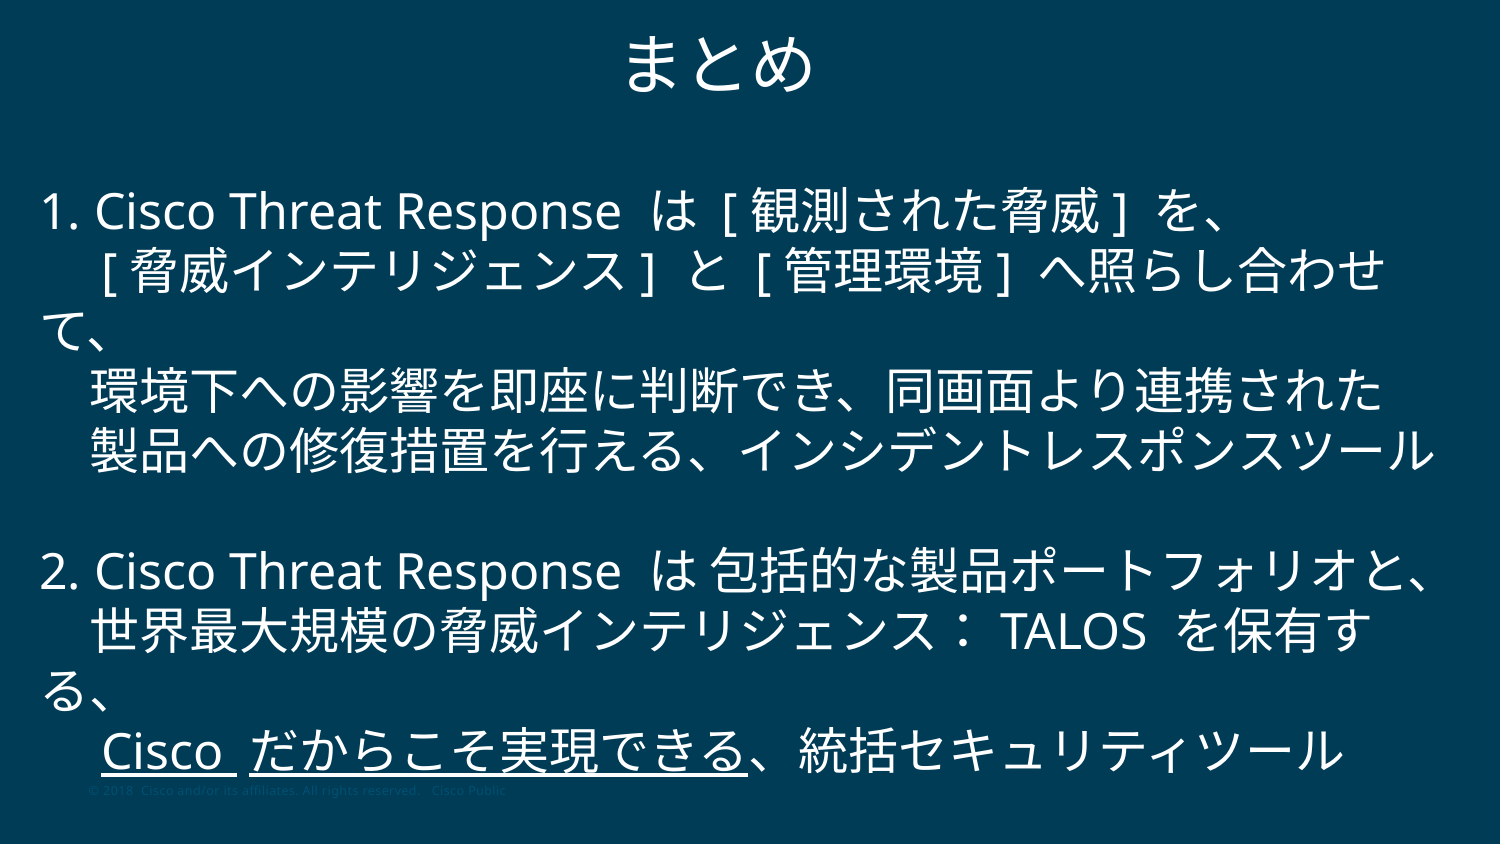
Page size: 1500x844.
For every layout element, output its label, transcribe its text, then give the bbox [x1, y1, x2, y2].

text_box 1. Cisco Threat Response は [観測された脅威] を、 [脅威インテリジェンス] と [管理環境] へ照らし合わせて、 環境下への影響を即座に判断でき、同画面より連携された 製品への修復措置を行える、インシデントレスポンスツール 2. Cisco Threat Response は 包括的な製品ポートフォリオと、 世界最大規模の脅威インテリジェンス：TALOS を保有する、 Cisco だからこそ実現できる、統括セキュリティツール [24, 171, 1476, 787]
text_box まとめ [494, 15, 941, 111]
